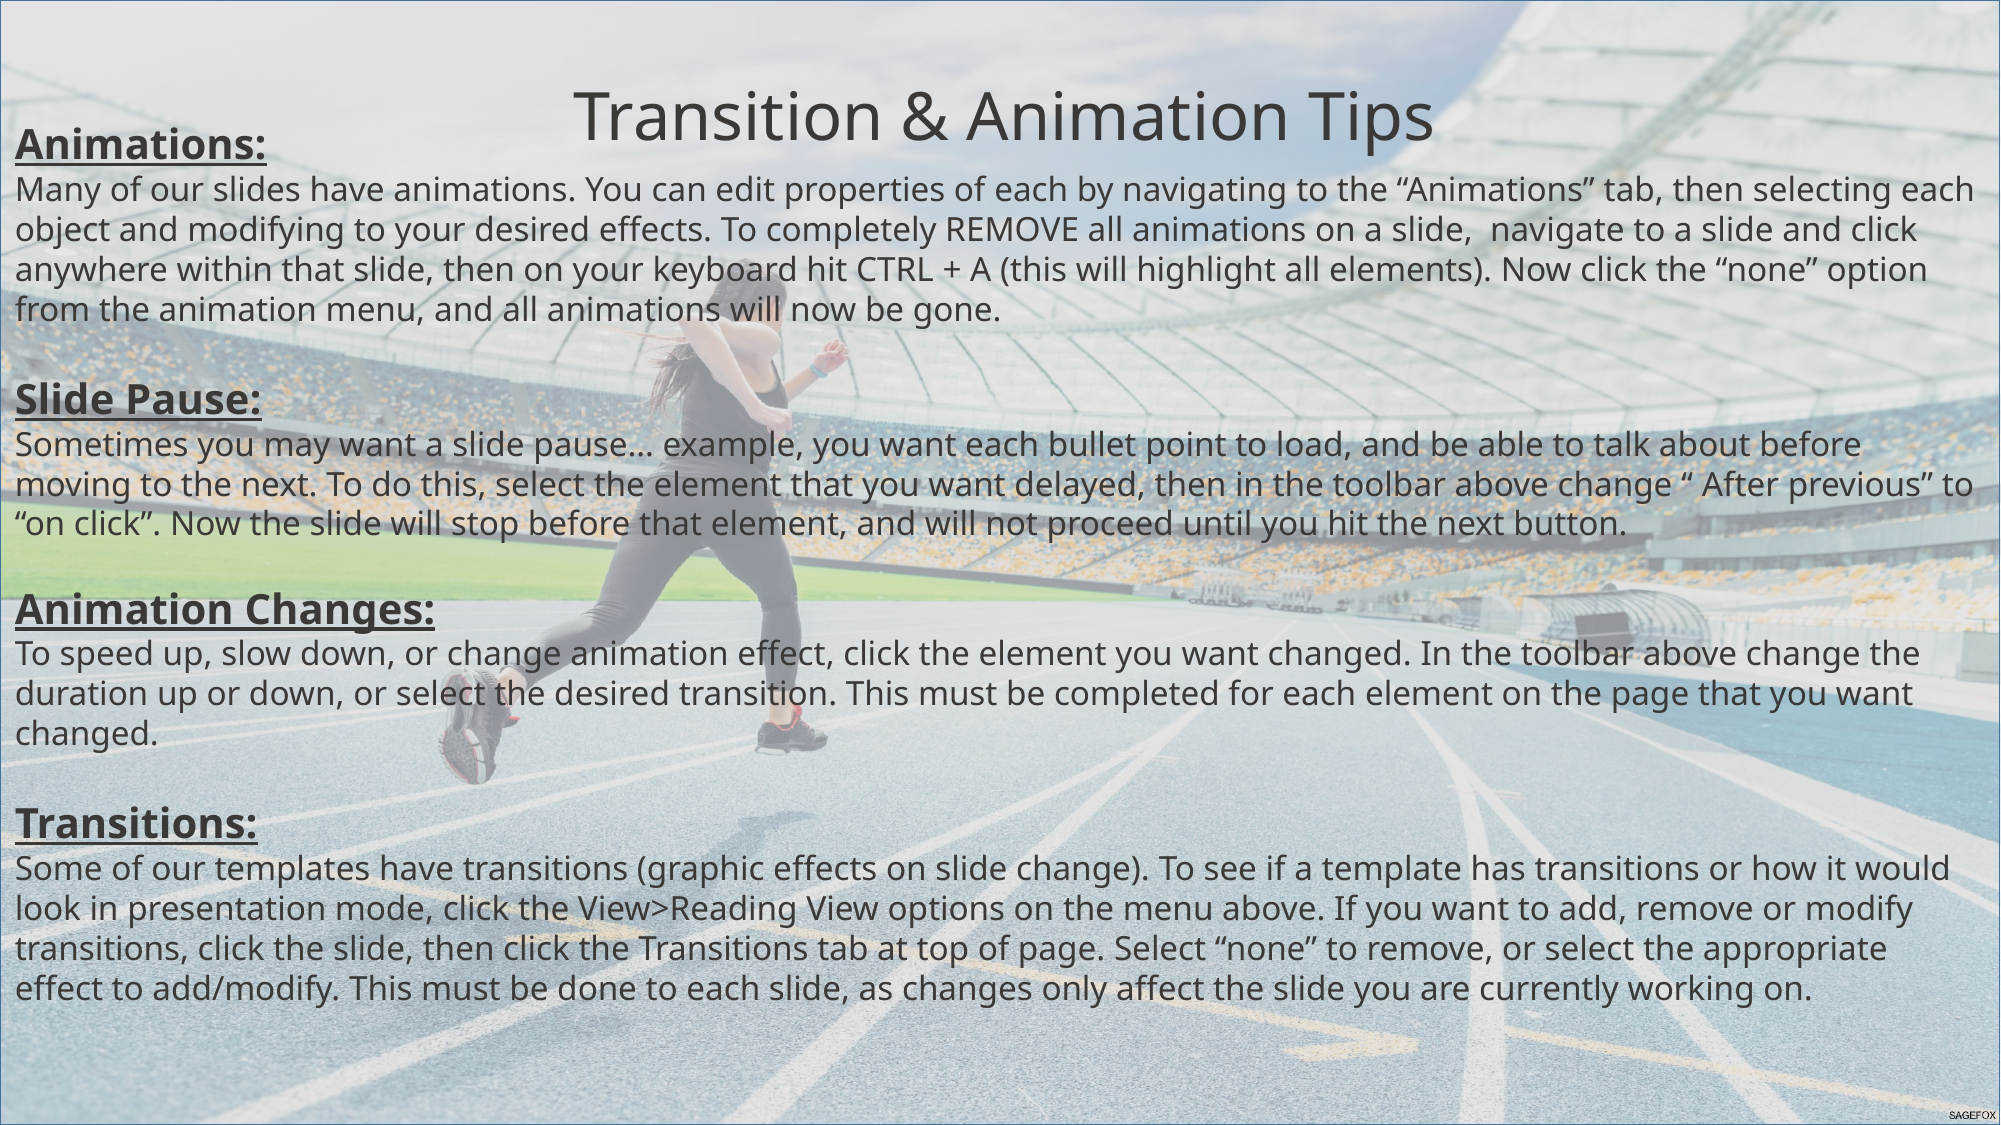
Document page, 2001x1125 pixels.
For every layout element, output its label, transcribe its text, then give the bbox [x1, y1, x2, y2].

text_box Animations: Many of our slides have animations. You can edit properties of each by navigating to the “Animations” tab, then selecting each object and modifying to your desired effects. To completely REMOVE all animations on a slide, navigate to a slide and click anywhere within that slide, then on your keyboard hit CTRL + A (this will highlight all elements). Now click the “none” option from the animation menu, and all animations will now be gone. Slide Pause: Sometimes you may want a slide pause… example, you want each bullet point to load, and be able to talk about before moving to the next. To do this, select the element that you want delayed, then in the toolbar above change “ After previous” to “on click”. Now the slide will stop before that element, and will not proceed until you hit the next button. Animation Changes: To speed up, slow down, or change animation effect, click the element you want changed. In the toolbar above change the duration up or down, or select the desired transition. This must be completed for each element on the page that you want changed. Transitions: Some of our templates have transitions (graphic effects on slide change). To see if a template has transitions or how it would look in presentation mode, click the View>Reading View options on the menu above. If you want to add, remove or modify transitions, click the slide, then click the Transitions tab at top of page. Select “none” to remove, or select the appropriate effect to add/modify. This must be done to each slide, as changes only affect the slide you are currently working on. [0, 0, 2000, 1125]
title Transition & Animation Tips [477, 59, 1532, 177]
